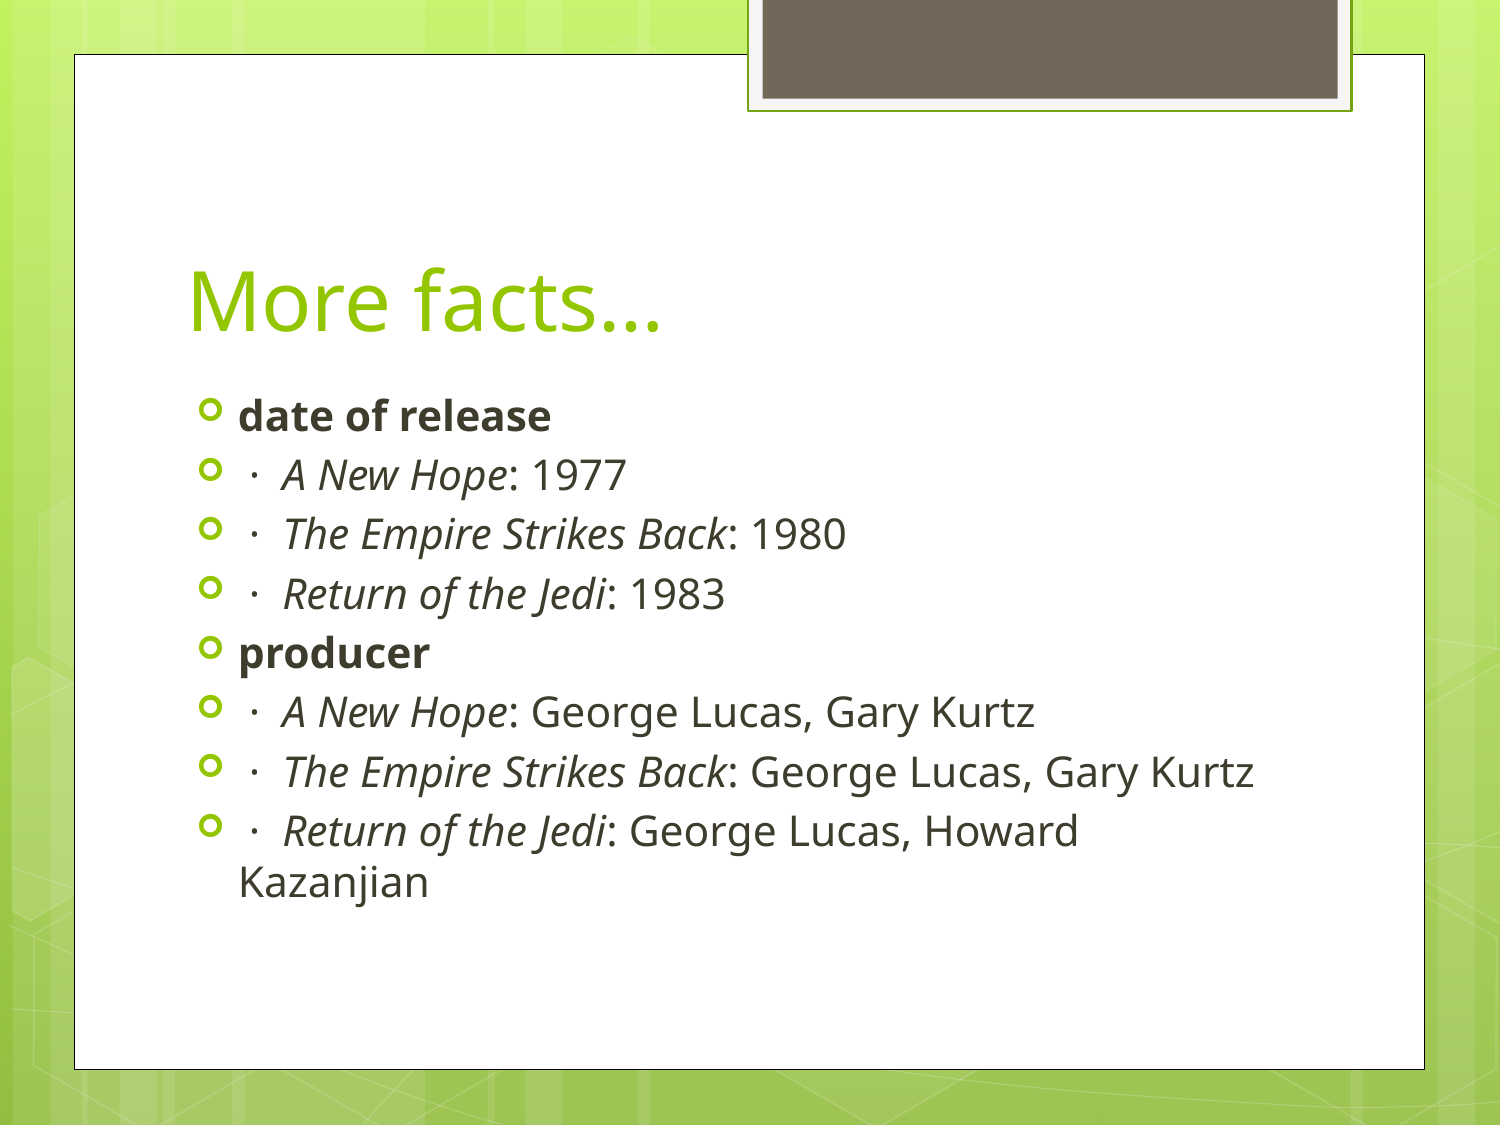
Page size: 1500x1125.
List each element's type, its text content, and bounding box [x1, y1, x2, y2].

list date of release · A New Hope: 1977 · The Empire Strikes Back: 1980 · Return of the Jedi: 1983 producer · A New Hope: George Lucas, Gary Kurtz · The Empire Strikes Back: George Lucas, Gary Kurtz · Return of the Jedi: George Lucas, Howard Kazanjian [171, 381, 1283, 957]
title More facts… [171, 168, 1324, 357]
